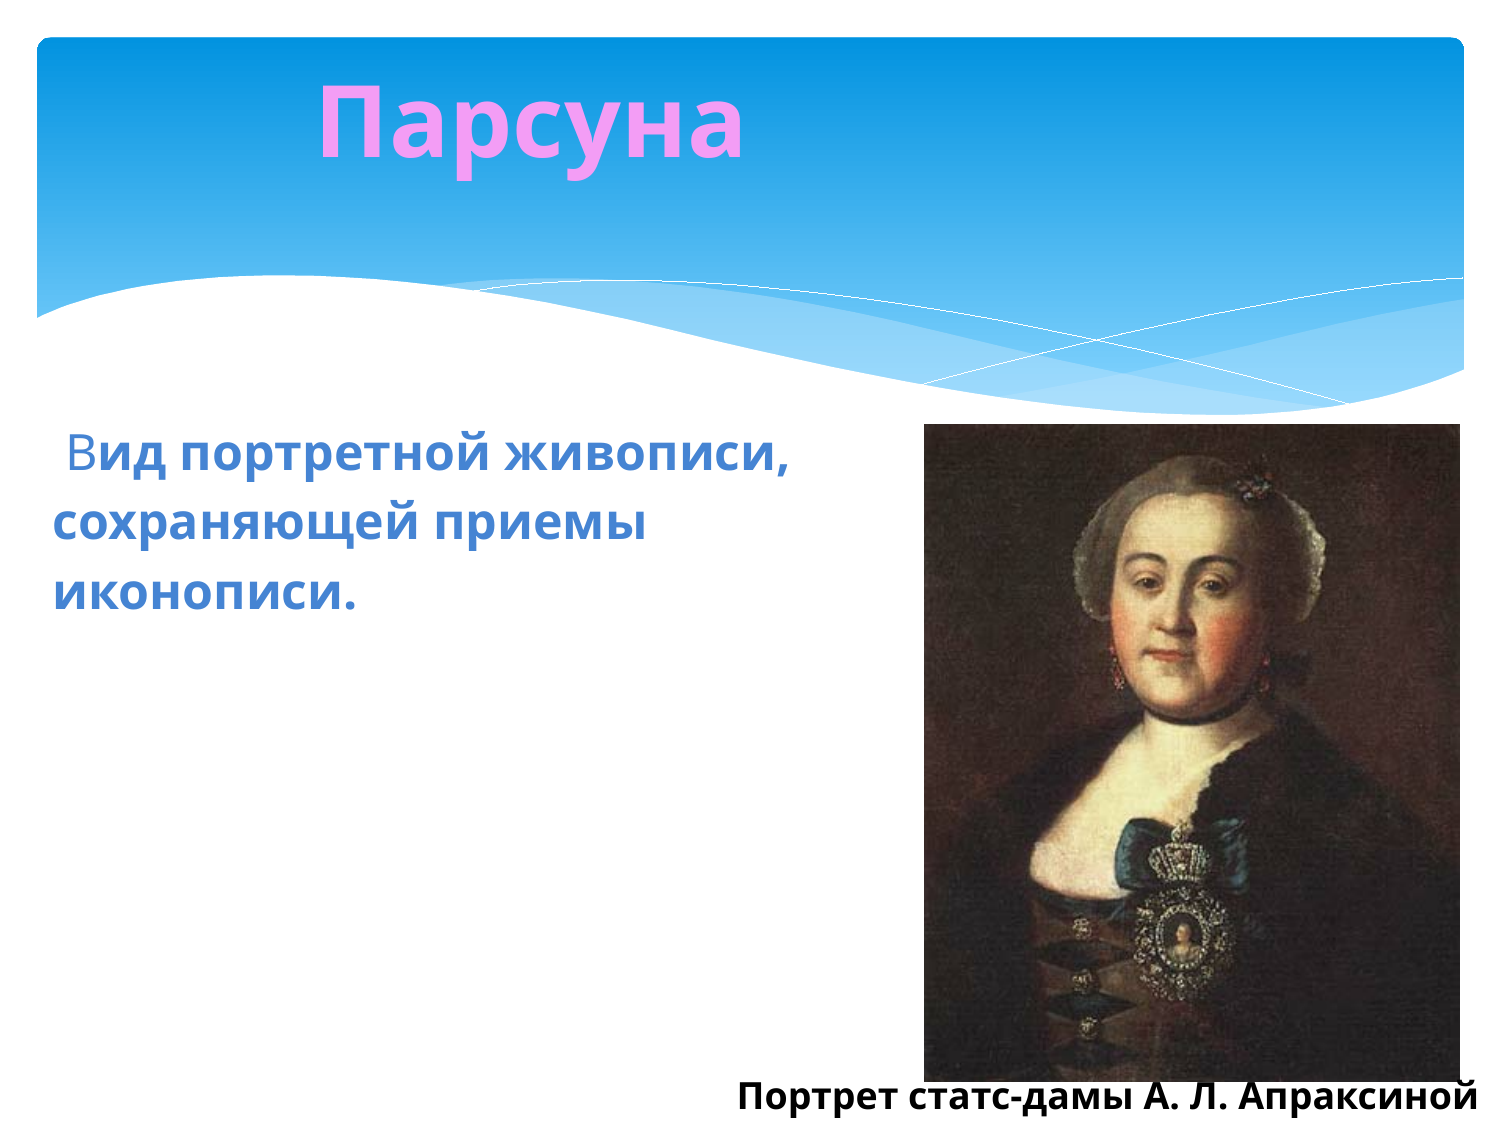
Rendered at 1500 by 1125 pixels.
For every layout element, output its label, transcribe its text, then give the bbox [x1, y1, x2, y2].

picture [924, 424, 1460, 1082]
text_box Портрет статс-дамы А. Л. Апраксиной [721, 1064, 1495, 1125]
text_box Парсуна [299, 50, 825, 185]
list Вид портретной живописи, сохраняющей приемы иконописи. [37, 412, 913, 763]
